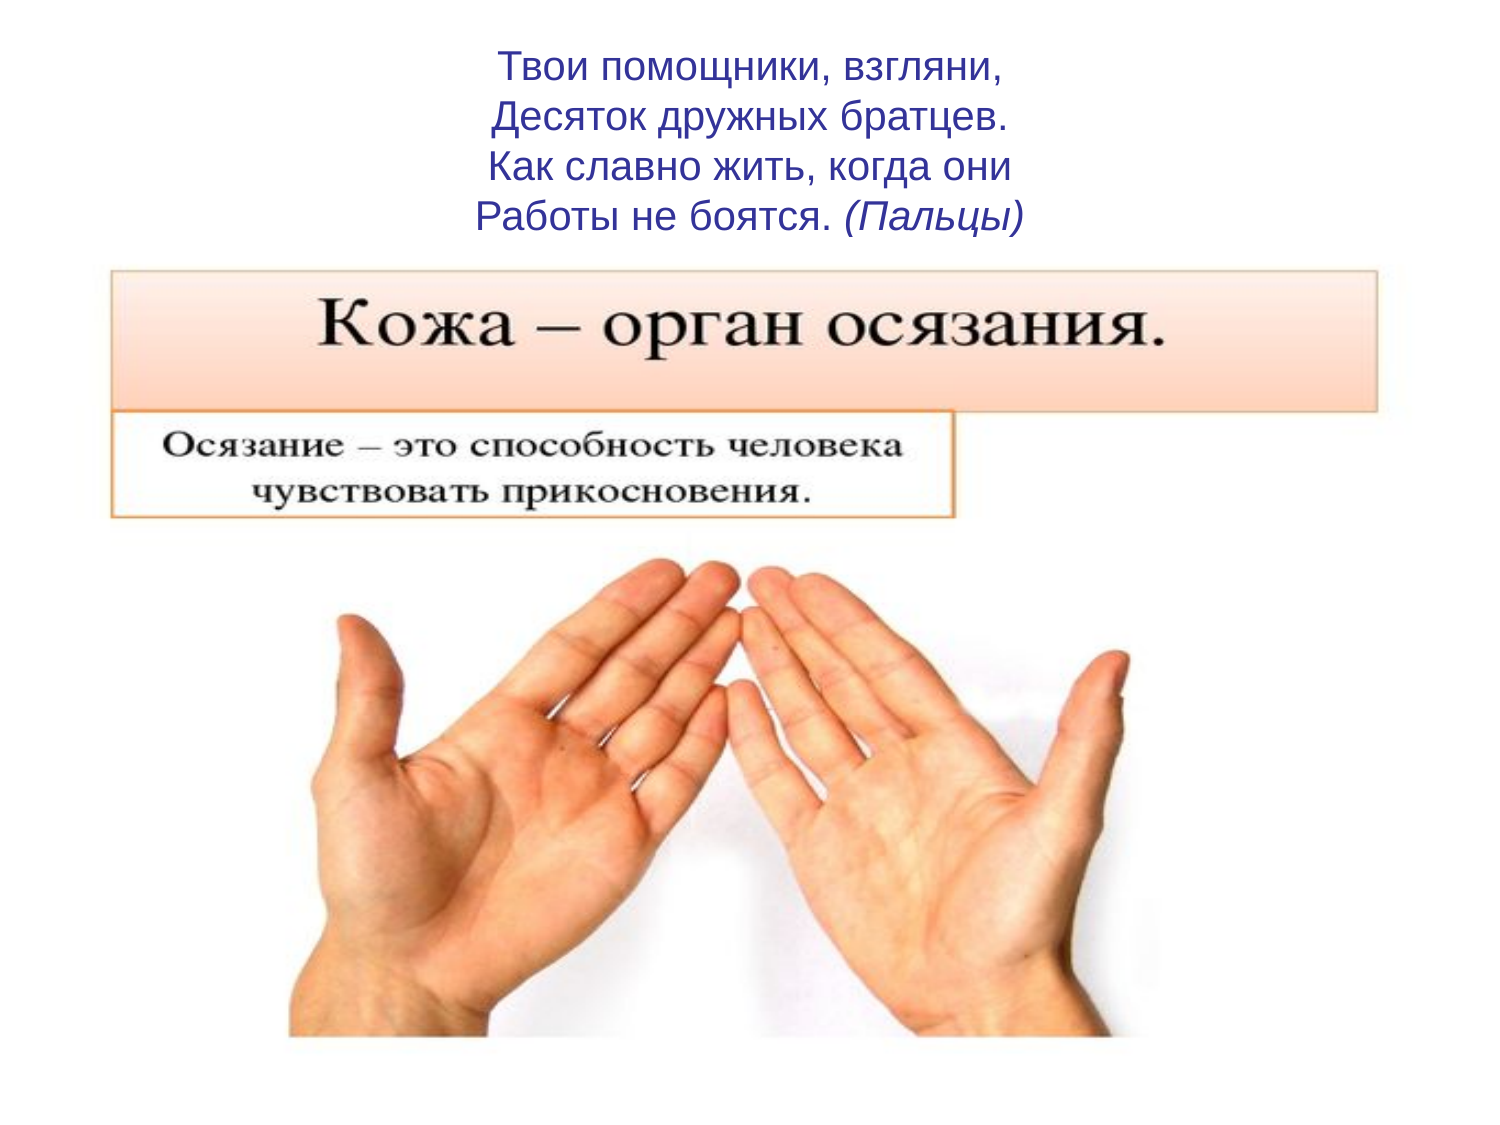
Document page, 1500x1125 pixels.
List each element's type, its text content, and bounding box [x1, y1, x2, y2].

picture [41, 237, 1448, 1082]
title Твои помощники, взгляни, Десяток дружных братцев. Как славно жить, когда они Работы не боятся. (Пальцы) [74, 44, 1426, 233]
